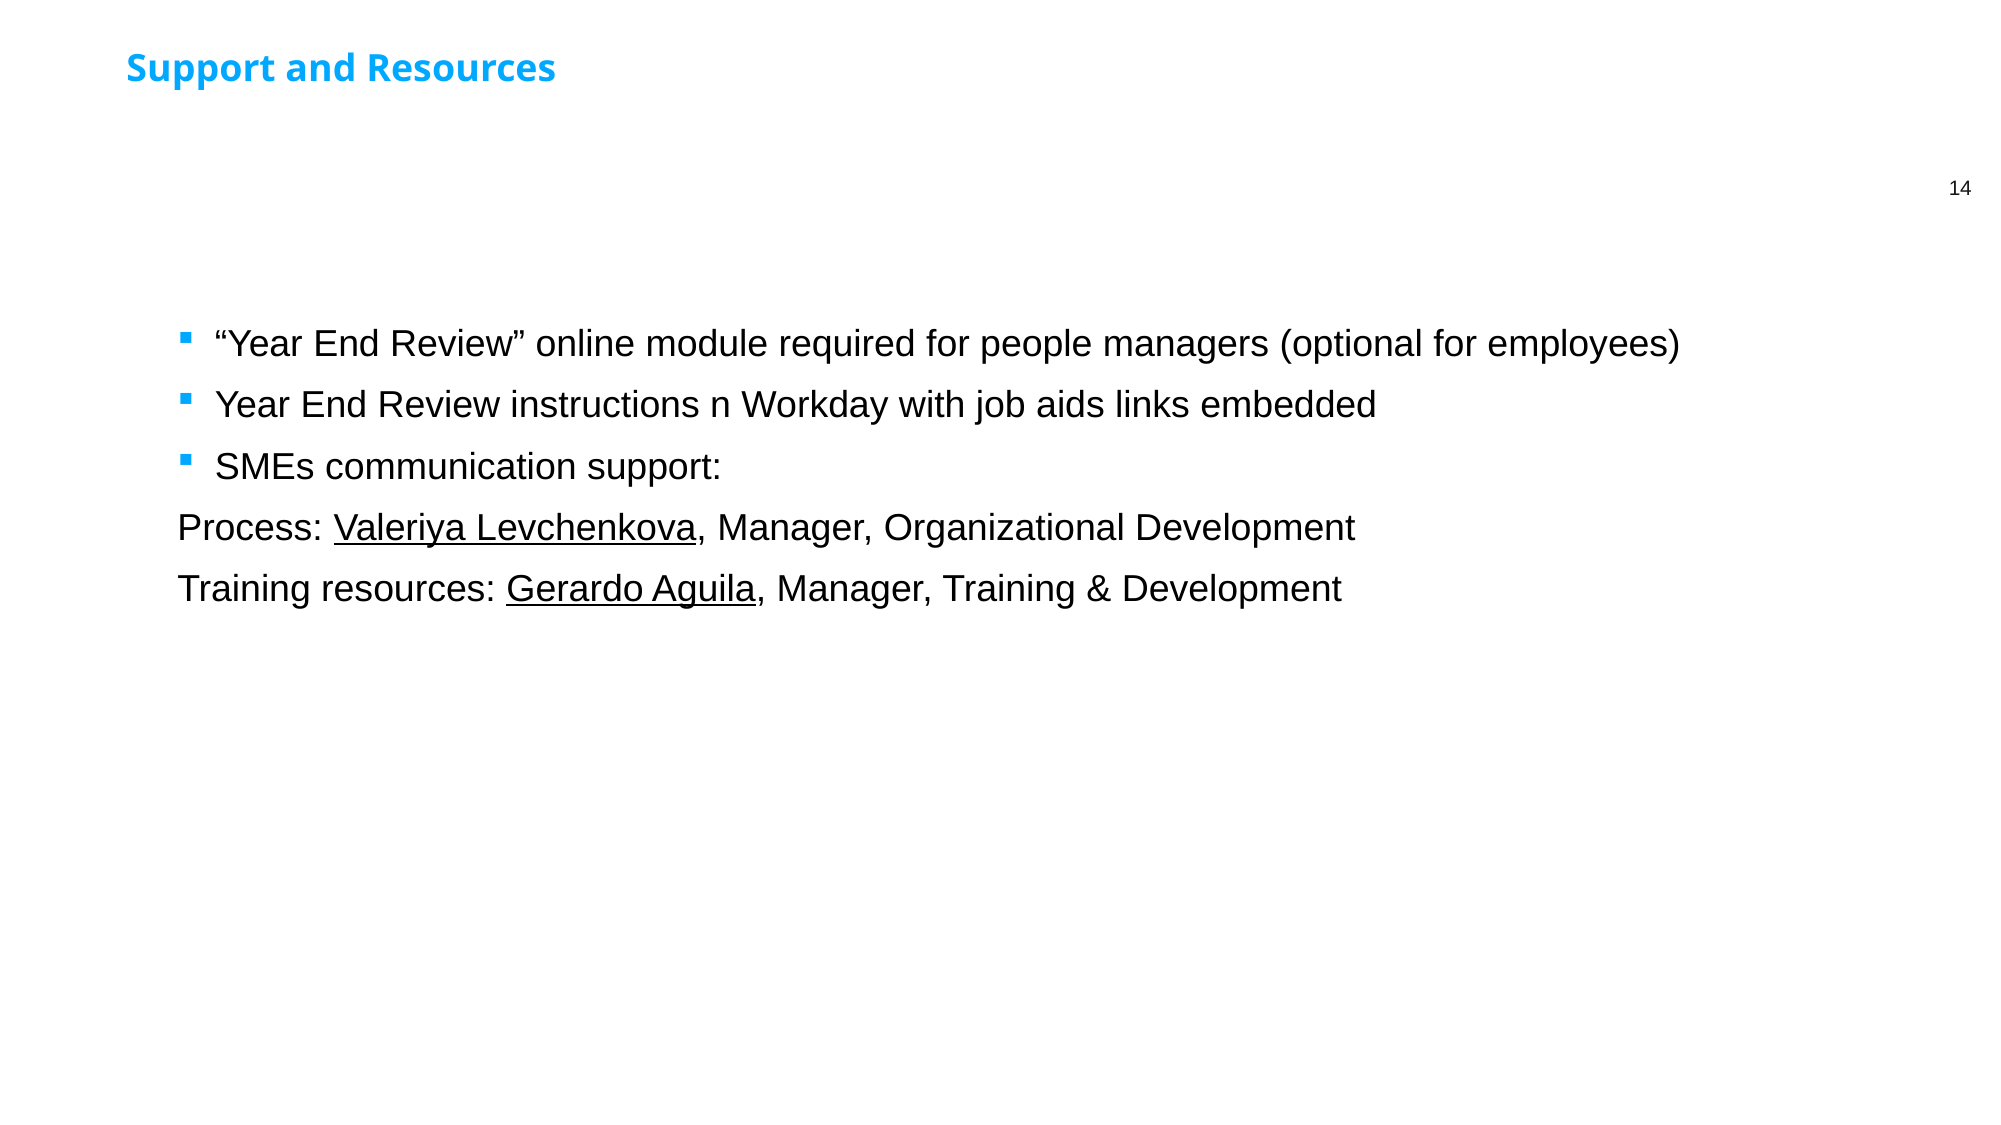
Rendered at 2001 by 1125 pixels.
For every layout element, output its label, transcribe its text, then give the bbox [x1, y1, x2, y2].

list “Year End Review” online module required for people managers (optional for employees) Year End Review instructions n Workday with job aids links embedded SMEs communication support: Process: Valeriya Levchenkova, Manager, Organizational Development Training resources: Gerardo Aguila, Manager, Training & Development [162, 316, 1881, 964]
title Support and Resources [111, 41, 1581, 149]
